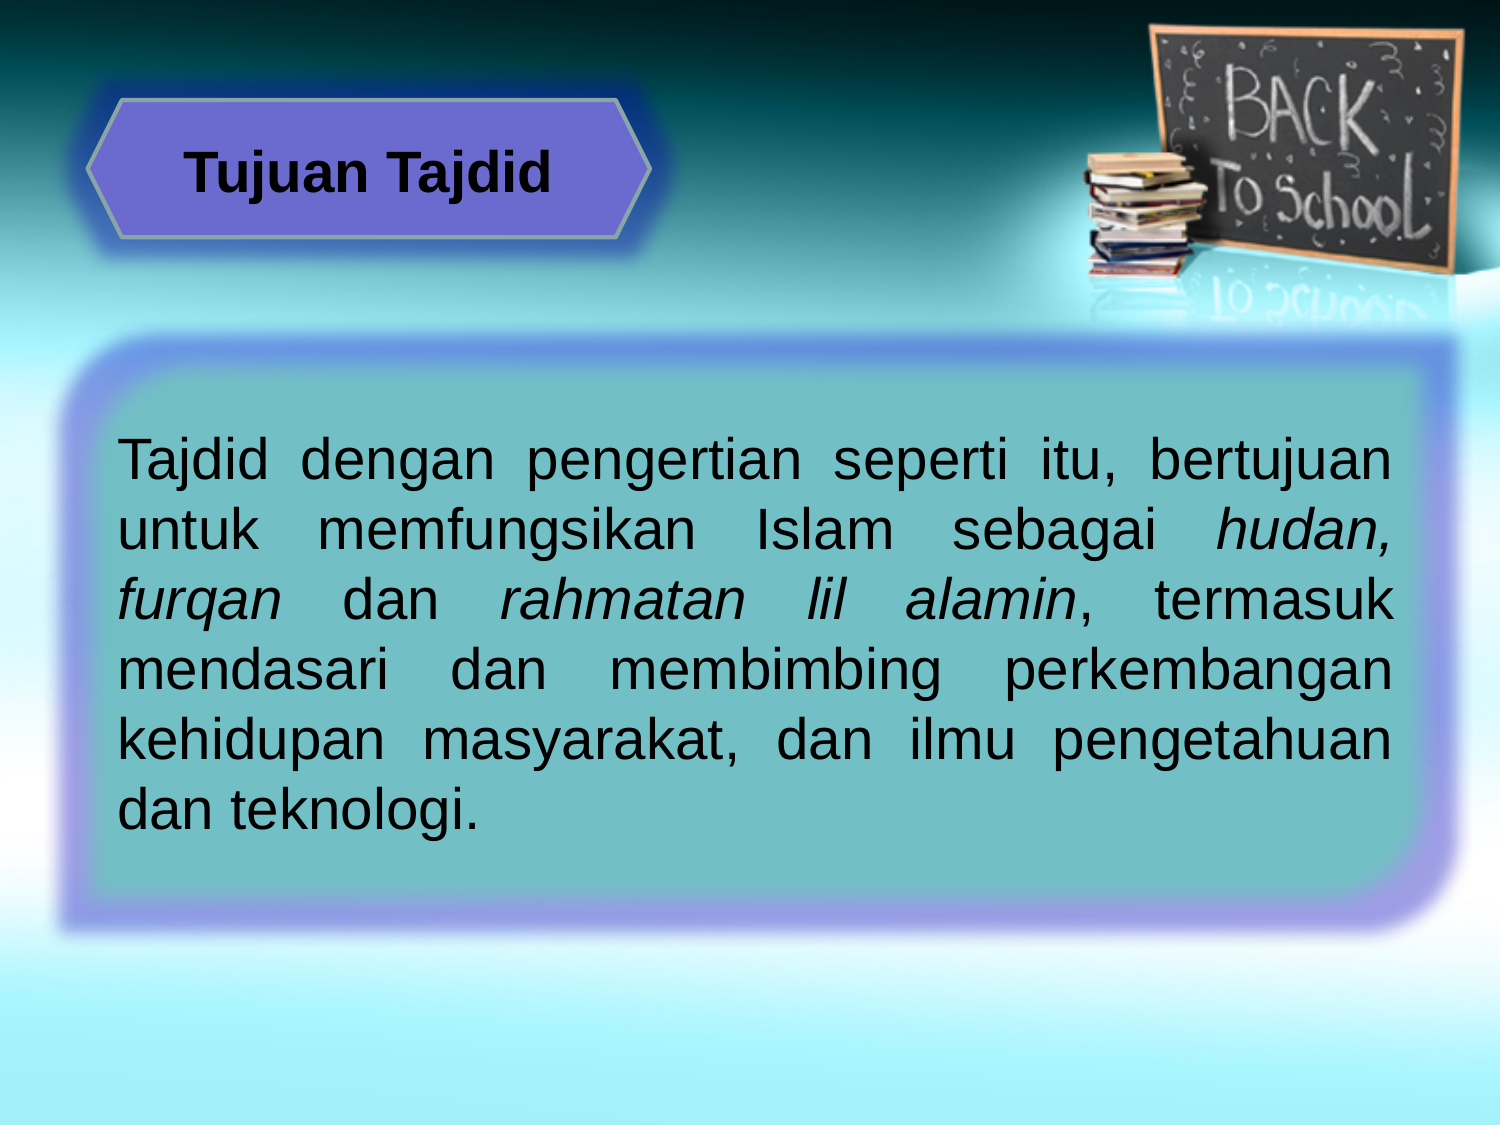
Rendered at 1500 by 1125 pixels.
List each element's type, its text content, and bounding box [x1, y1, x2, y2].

picture [0, 0, 1500, 1125]
text_box Tajdid dengan pengertian seperti itu, bertujuan untuk memfungsikan Islam sebagai hudan, furqan dan rahmatan lil alamin, termasuk mendasari dan membimbing perkembangan kehidupan masyarakat, dan ilmu pengetahuan dan teknologi. [108, 383, 1405, 881]
text_box Tujuan Tajdid [85, 97, 652, 240]
